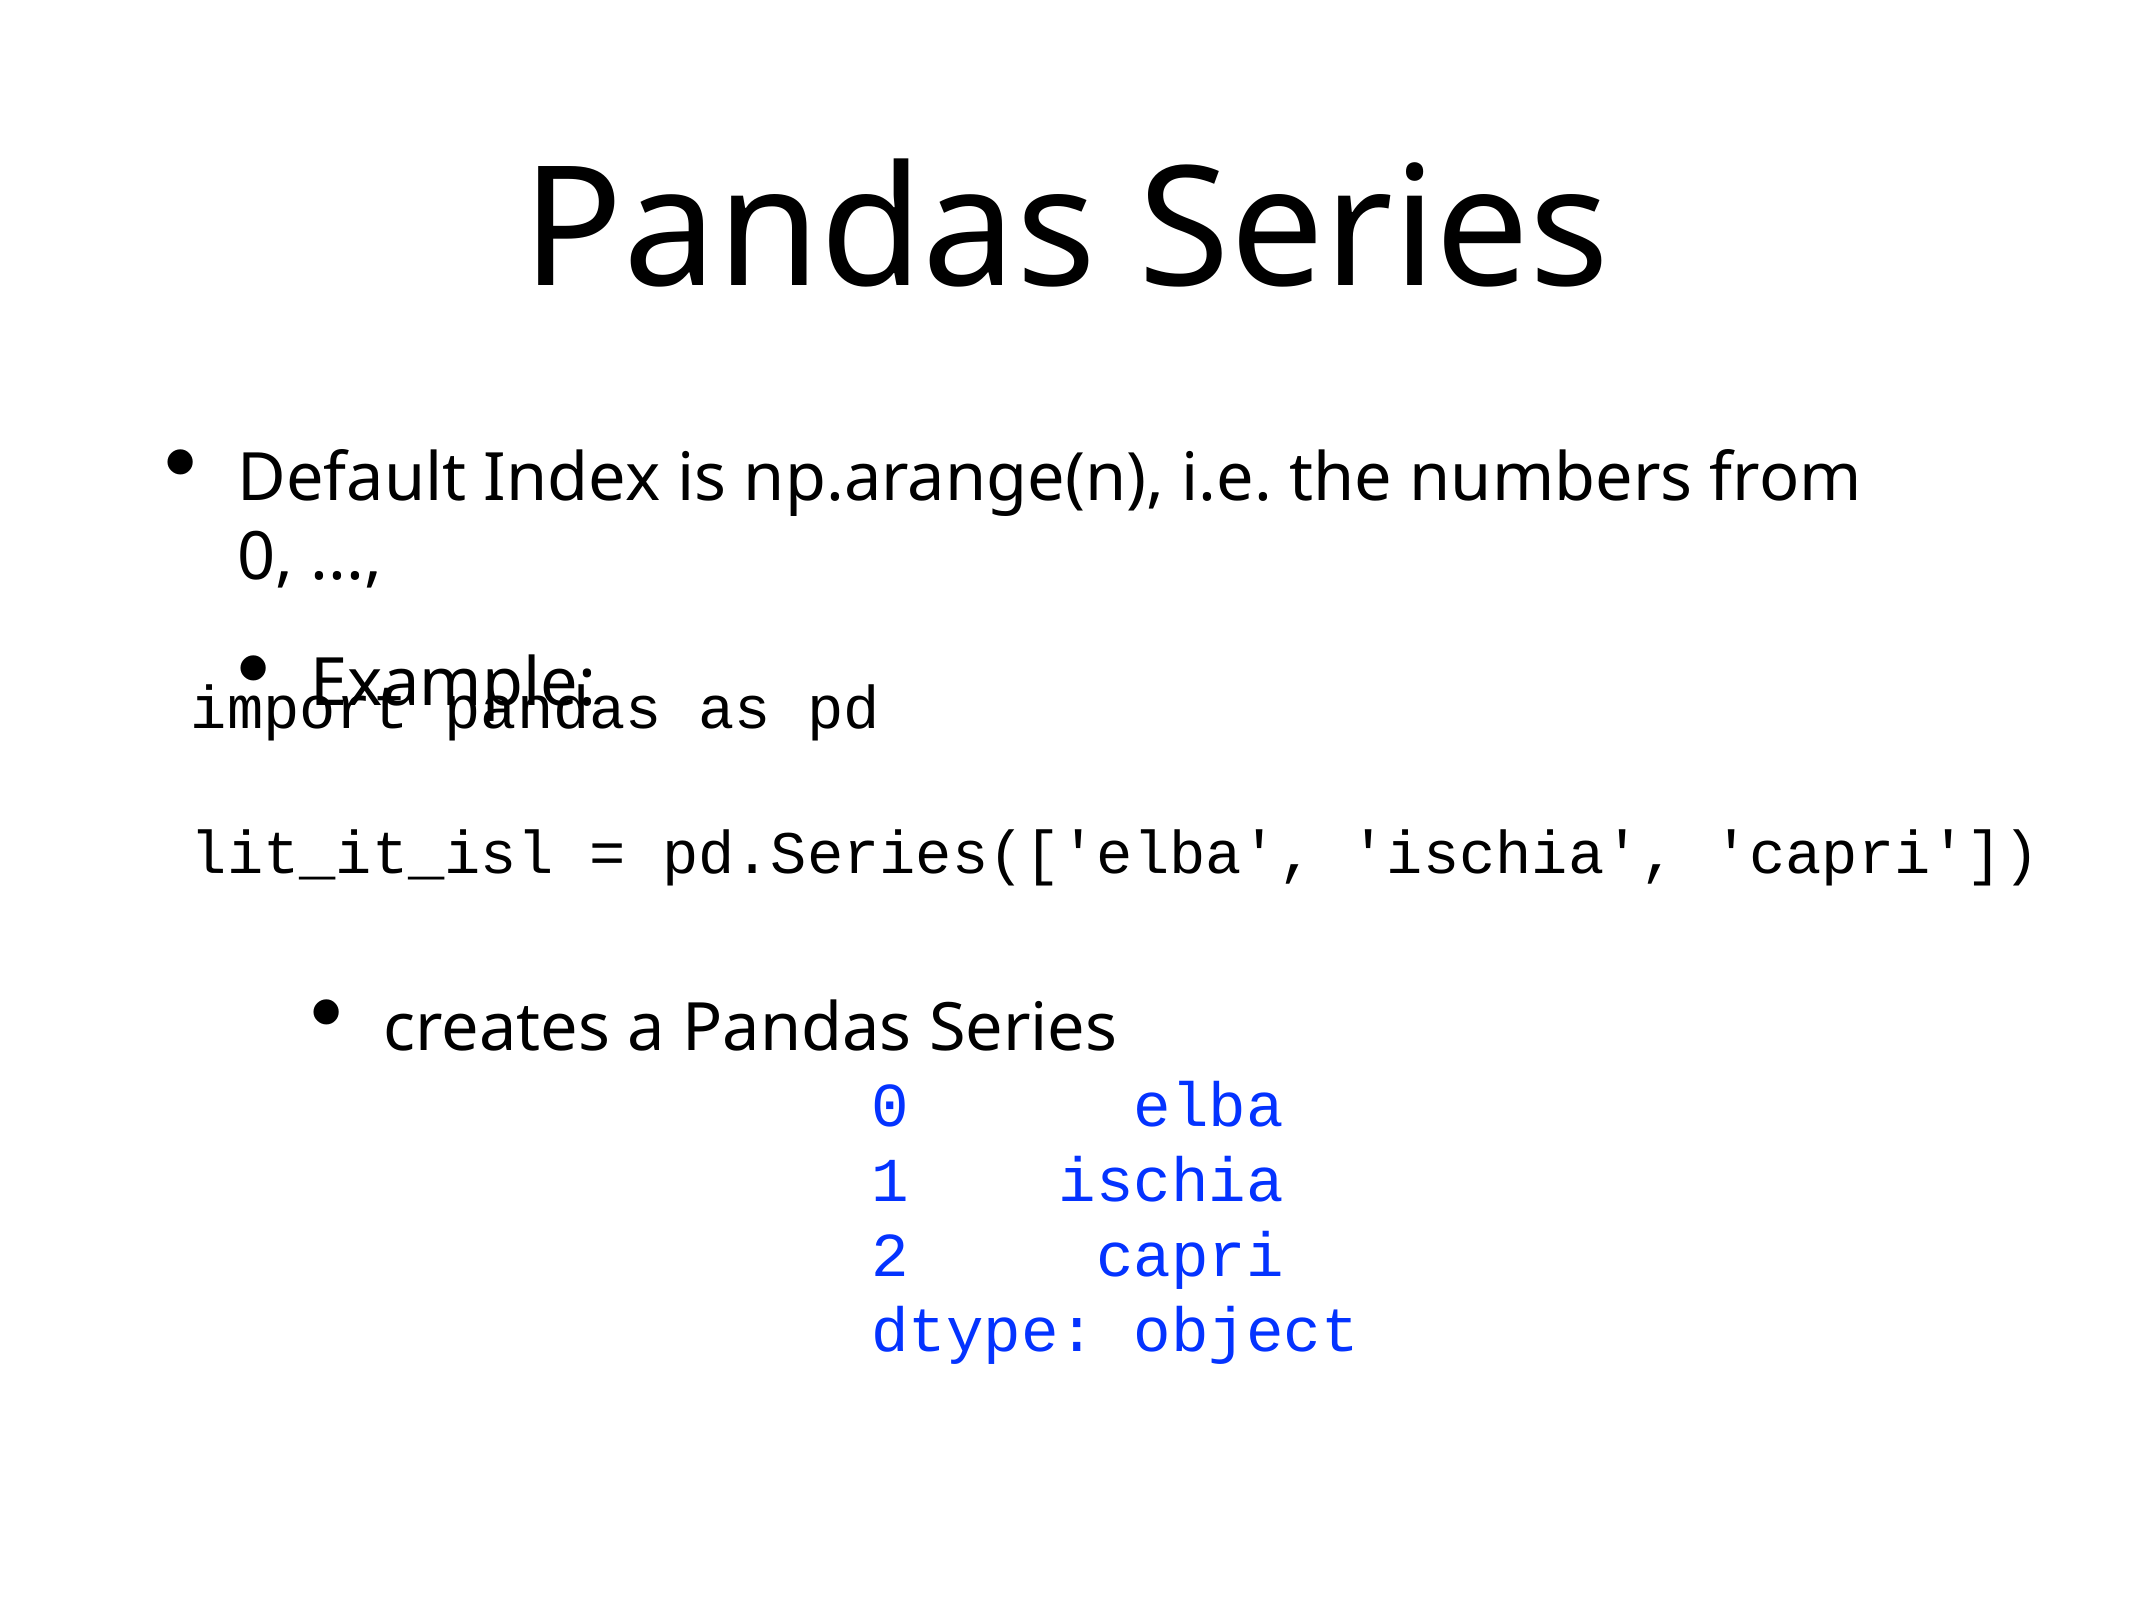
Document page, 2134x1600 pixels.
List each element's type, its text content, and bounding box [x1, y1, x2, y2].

list Default Index is np.arange(n), i.e. the numbers from 0, ..., Example: creates a Pandas Series [155, 424, 1978, 1457]
title Pandas Series [155, 41, 1978, 397]
text_box import pandas as pd lit_it_isl = pd.Series(['elba', 'ischia', 'capri']) [182, 659, 2049, 894]
text_box 0 elba 1 ischia 2 capri dtype: object [863, 1055, 1368, 1372]
